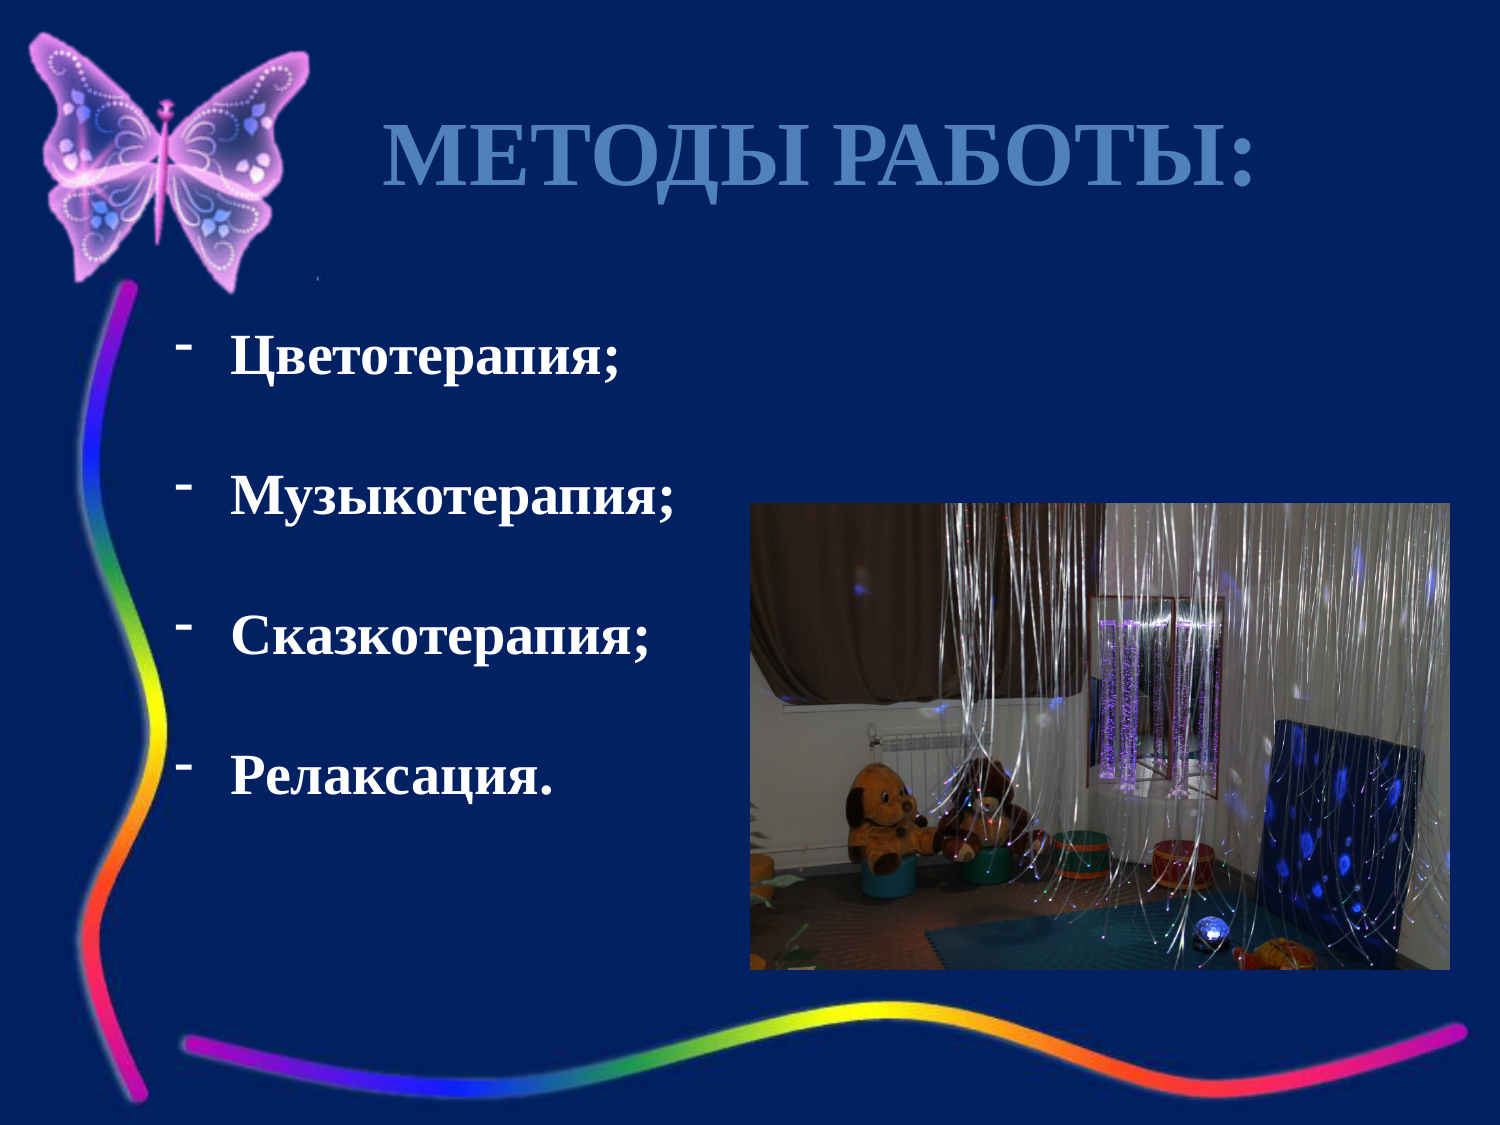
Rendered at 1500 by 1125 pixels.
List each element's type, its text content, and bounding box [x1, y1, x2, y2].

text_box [0, 0, 414, 311]
picture [0, 0, 1500, 1125]
text_box Методы работы: [418, 78, 1353, 213]
text_box Цветотерапия; Музыкотерапия; Сказкотерапия; Релаксация. [159, 308, 744, 814]
